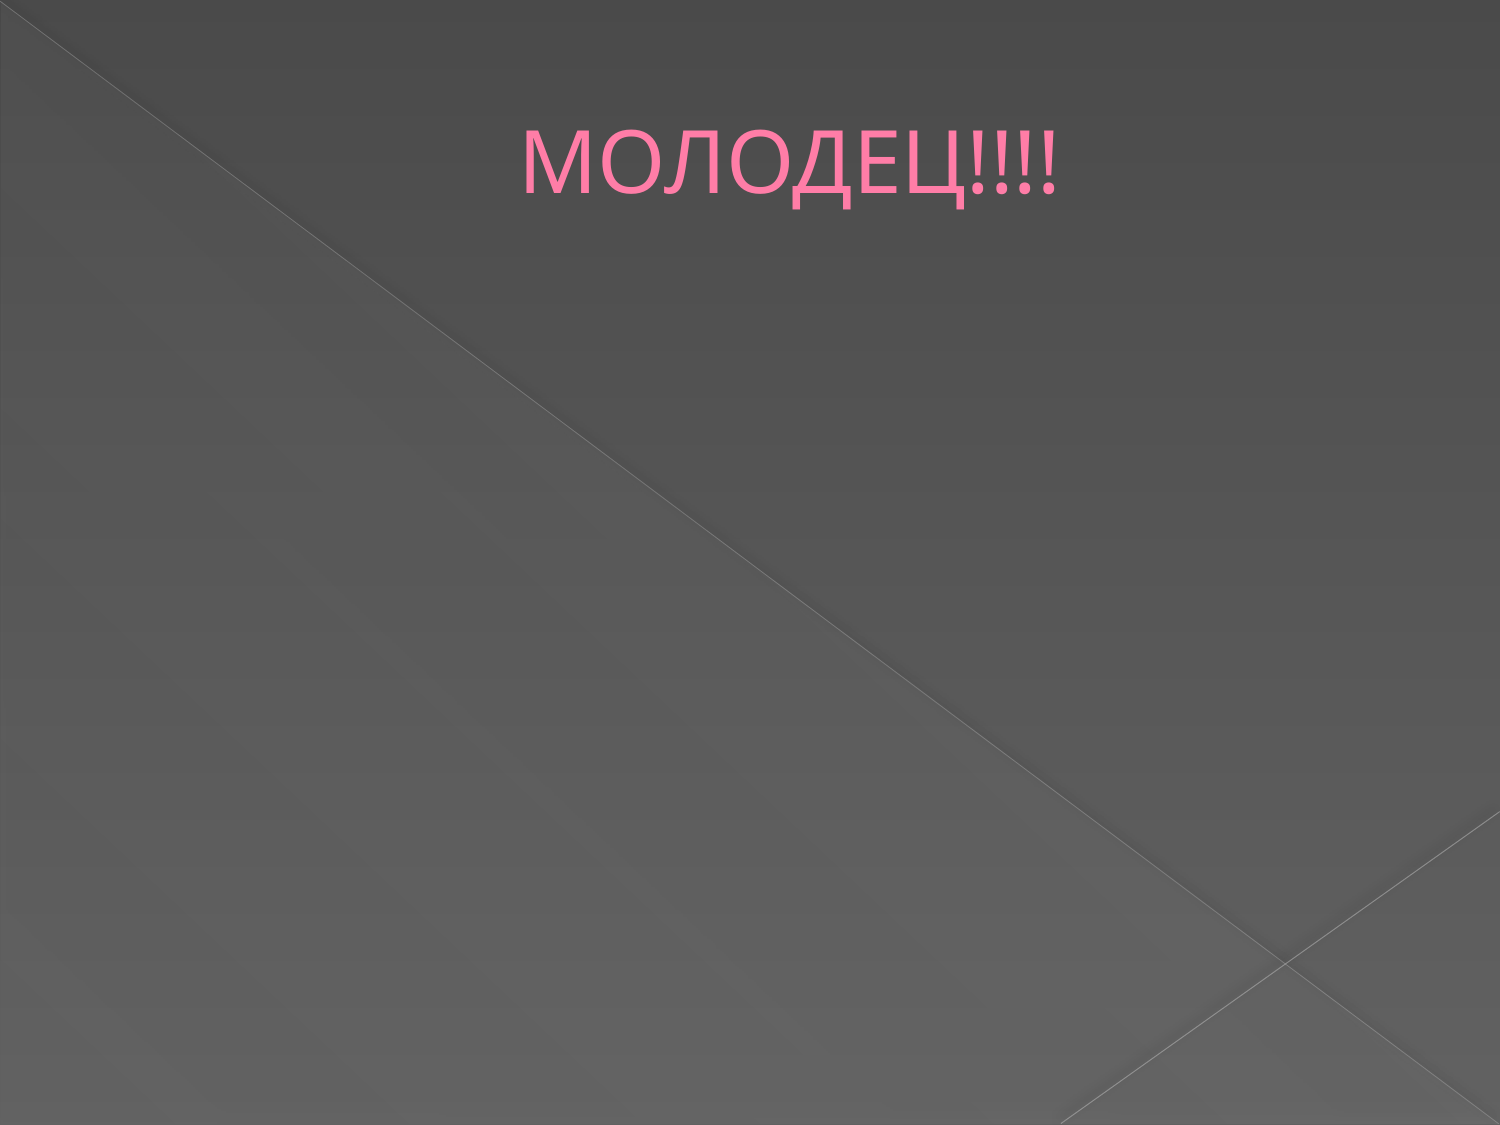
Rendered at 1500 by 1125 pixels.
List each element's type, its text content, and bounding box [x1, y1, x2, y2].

title МОЛОДЕЦ!!!! [75, 43, 1425, 274]
